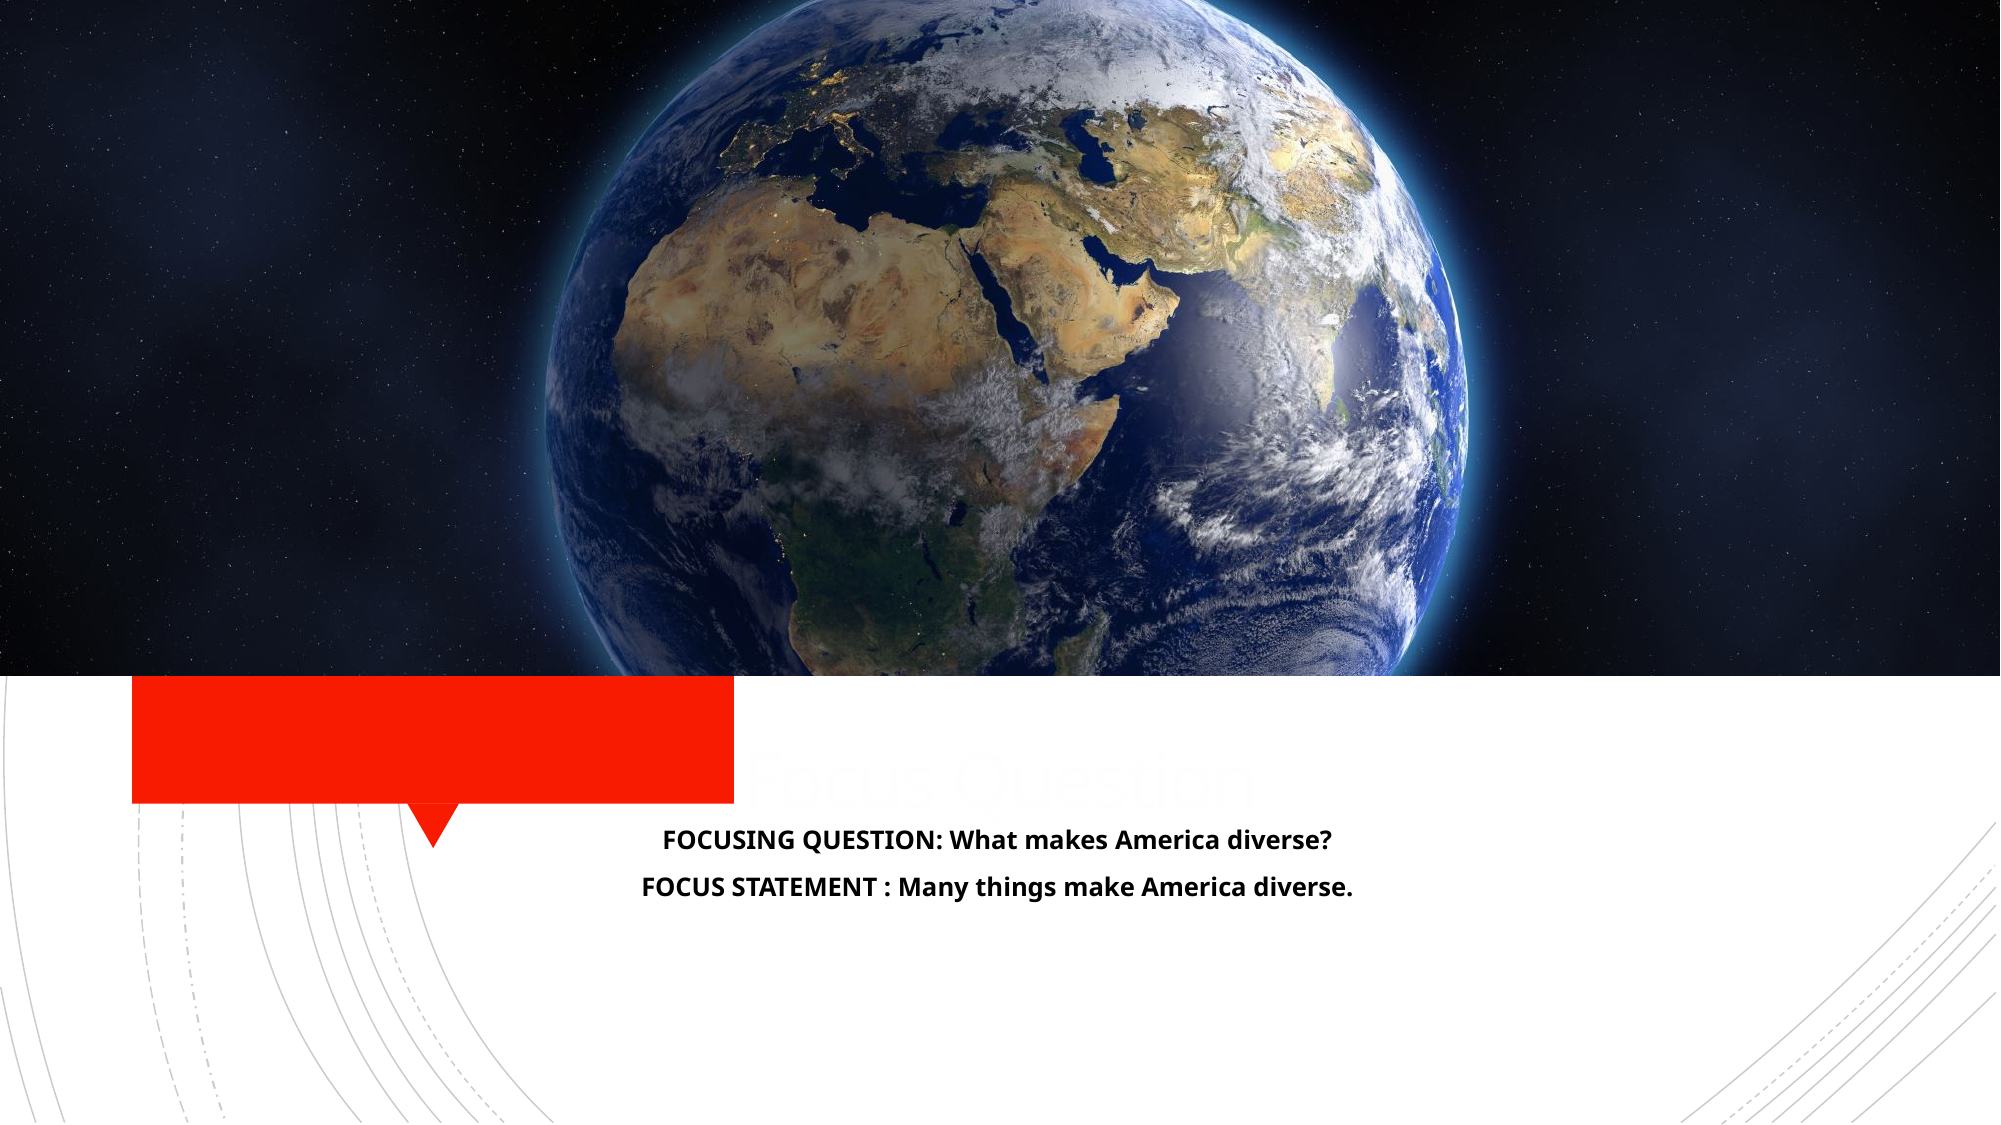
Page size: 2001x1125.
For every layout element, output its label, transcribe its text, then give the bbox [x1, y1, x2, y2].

title Focus Question [276, 704, 1726, 823]
list FOCUSING QUESTION: What makes America diverse? FOCUS STATEMENT : Many things make America diverse. [276, 823, 1726, 910]
picture [0, 0, 2000, 677]
